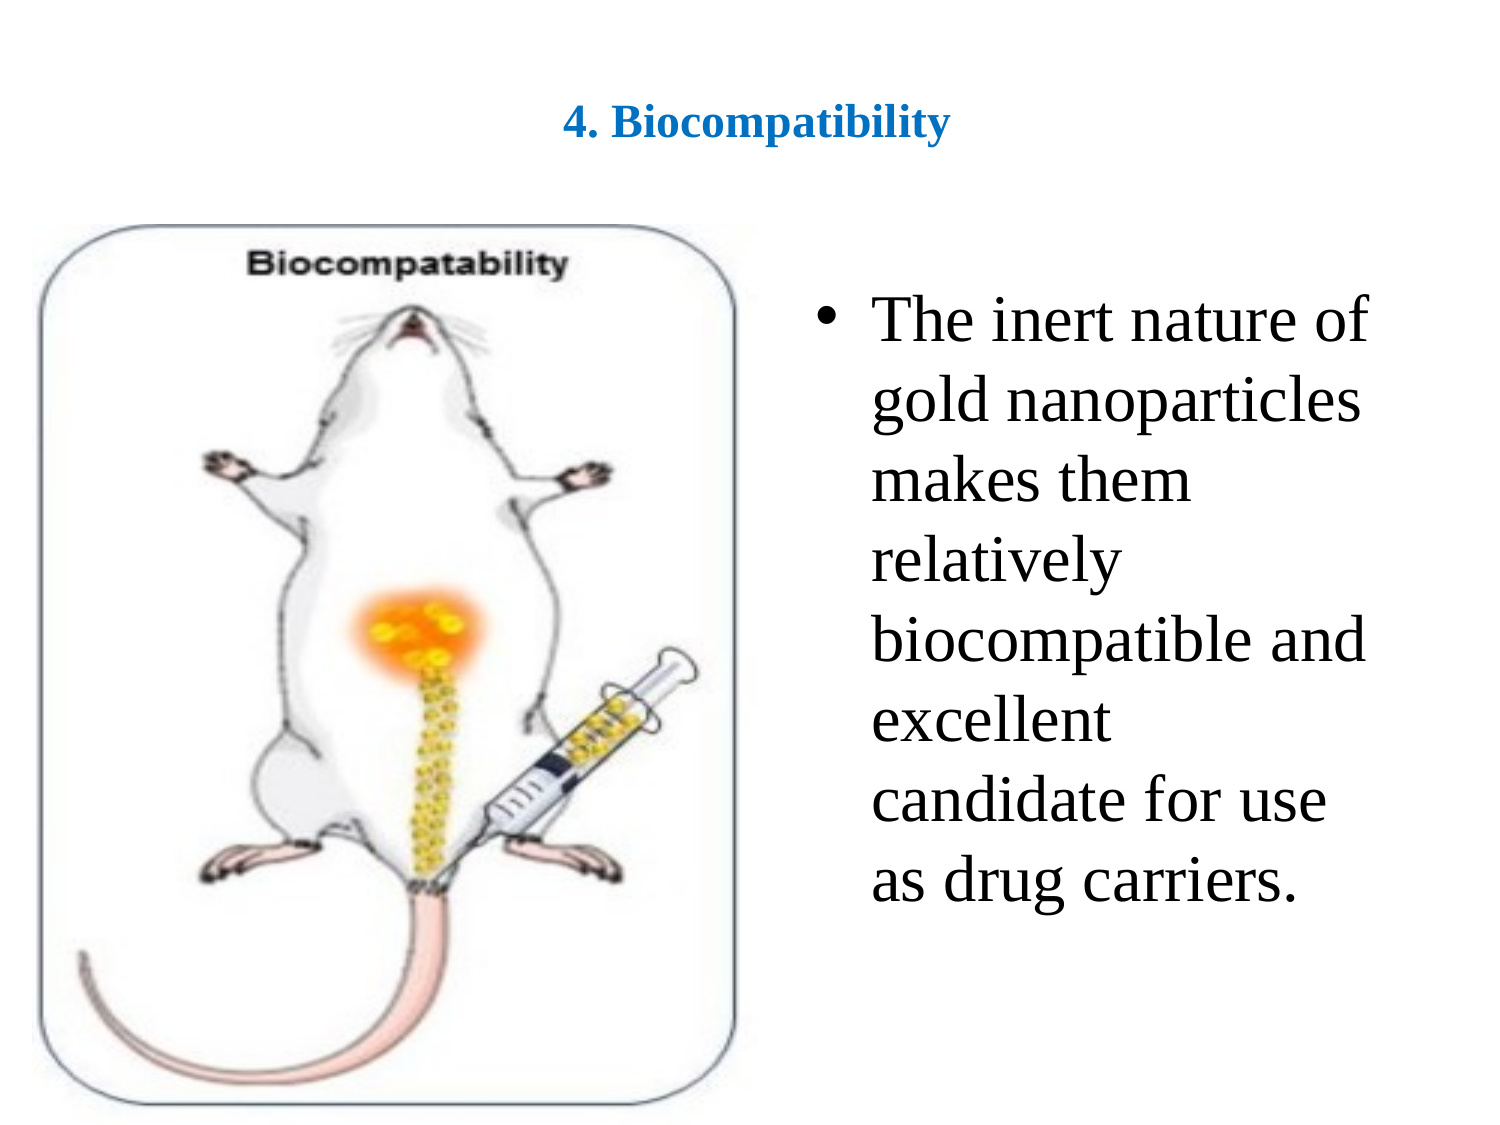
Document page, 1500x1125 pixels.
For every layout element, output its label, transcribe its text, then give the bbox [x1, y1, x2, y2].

picture [32, 224, 759, 1125]
list The inert nature of gold nanoparticles makes them relatively biocompatible and excellent candidate for use as drug carriers. [800, 267, 1400, 1125]
title 4. Biocompatibility [82, 24, 1433, 213]
